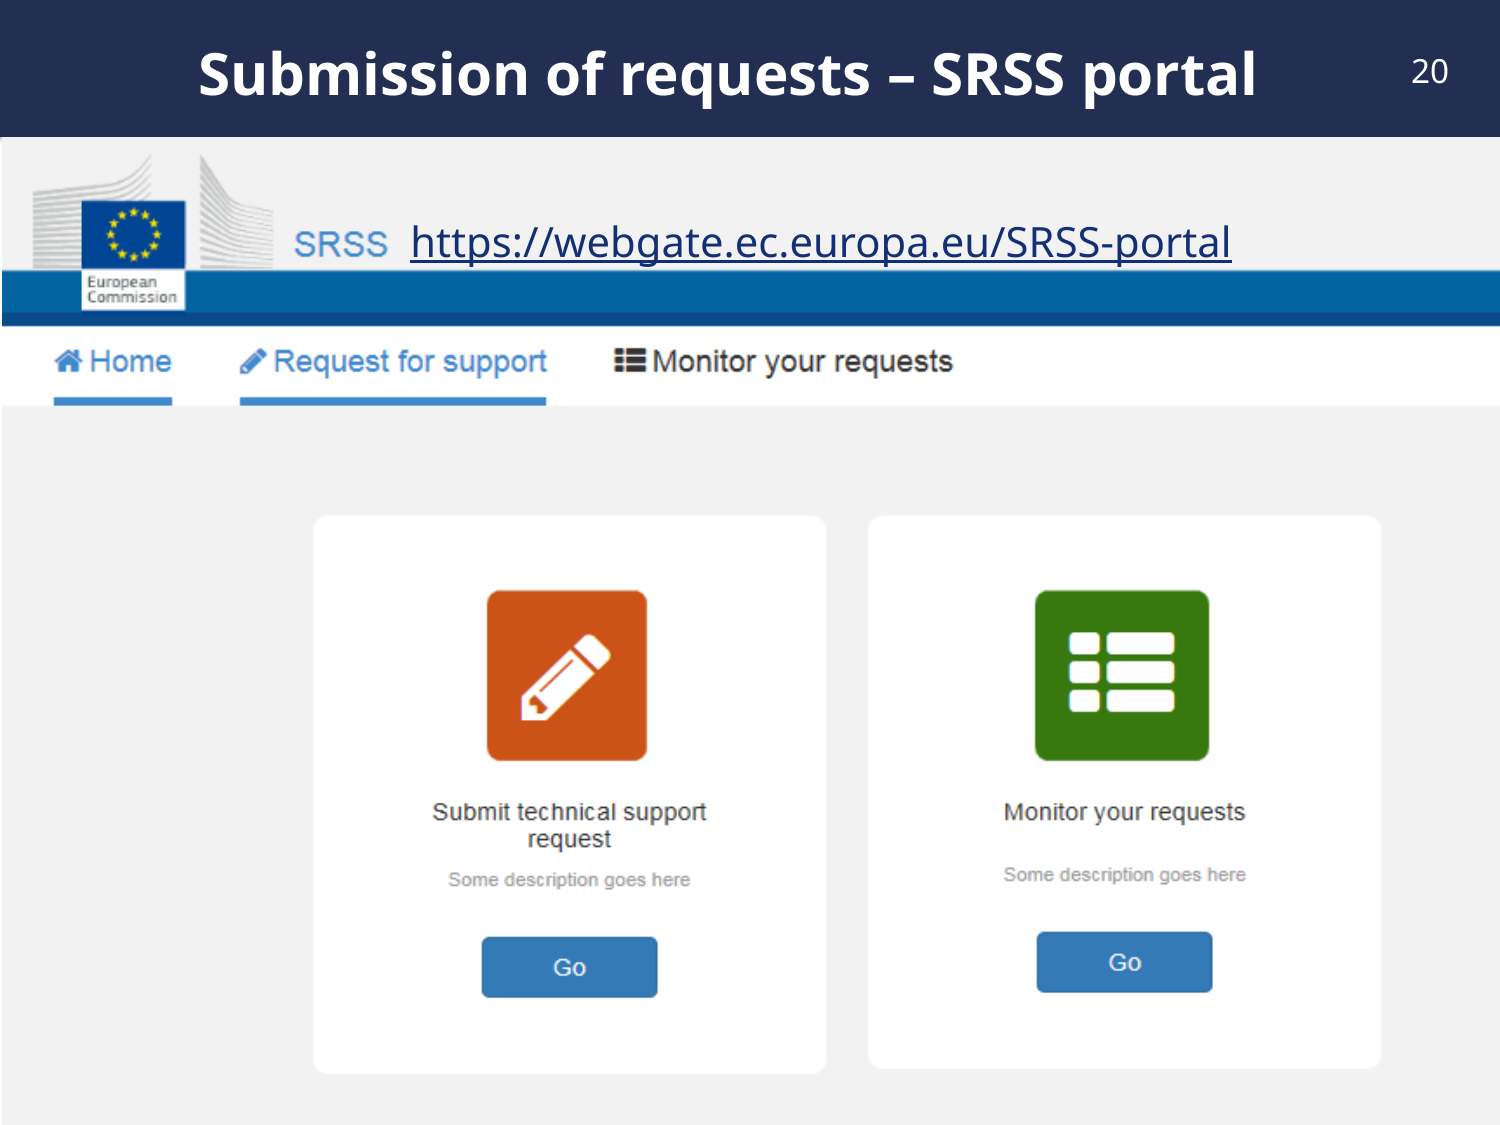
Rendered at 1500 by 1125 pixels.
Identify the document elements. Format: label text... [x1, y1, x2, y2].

text_box Submission of requests – SRSS portal [61, 0, 1412, 135]
picture [2, 136, 1500, 1125]
